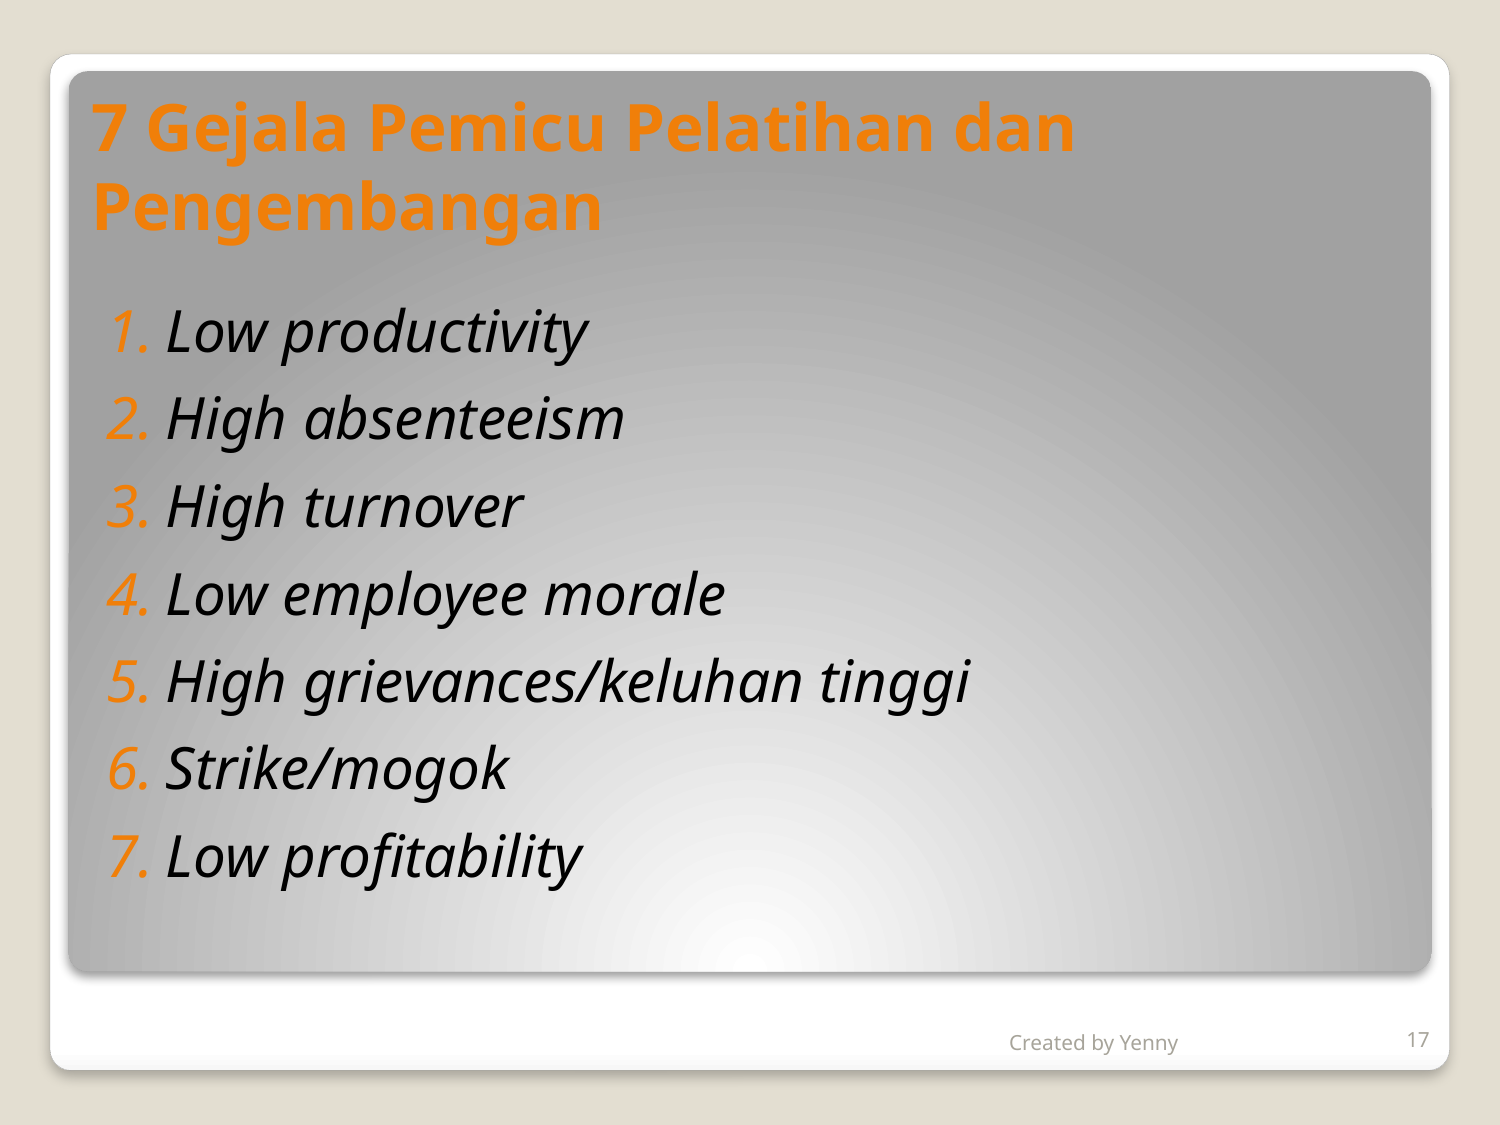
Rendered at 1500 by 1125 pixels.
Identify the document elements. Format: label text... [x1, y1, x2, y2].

list Low productivity High absenteeism High turnover Low employee morale High grievances/keluhan tinggi Strike/mogok Low profitability [76, 278, 1420, 1002]
title 7 Gejala Pemicu Pelatihan dan Pengembangan [76, 78, 1420, 251]
slide_number 17 [1369, 1002, 1445, 1063]
footer Created by Yenny [994, 1002, 1369, 1063]
